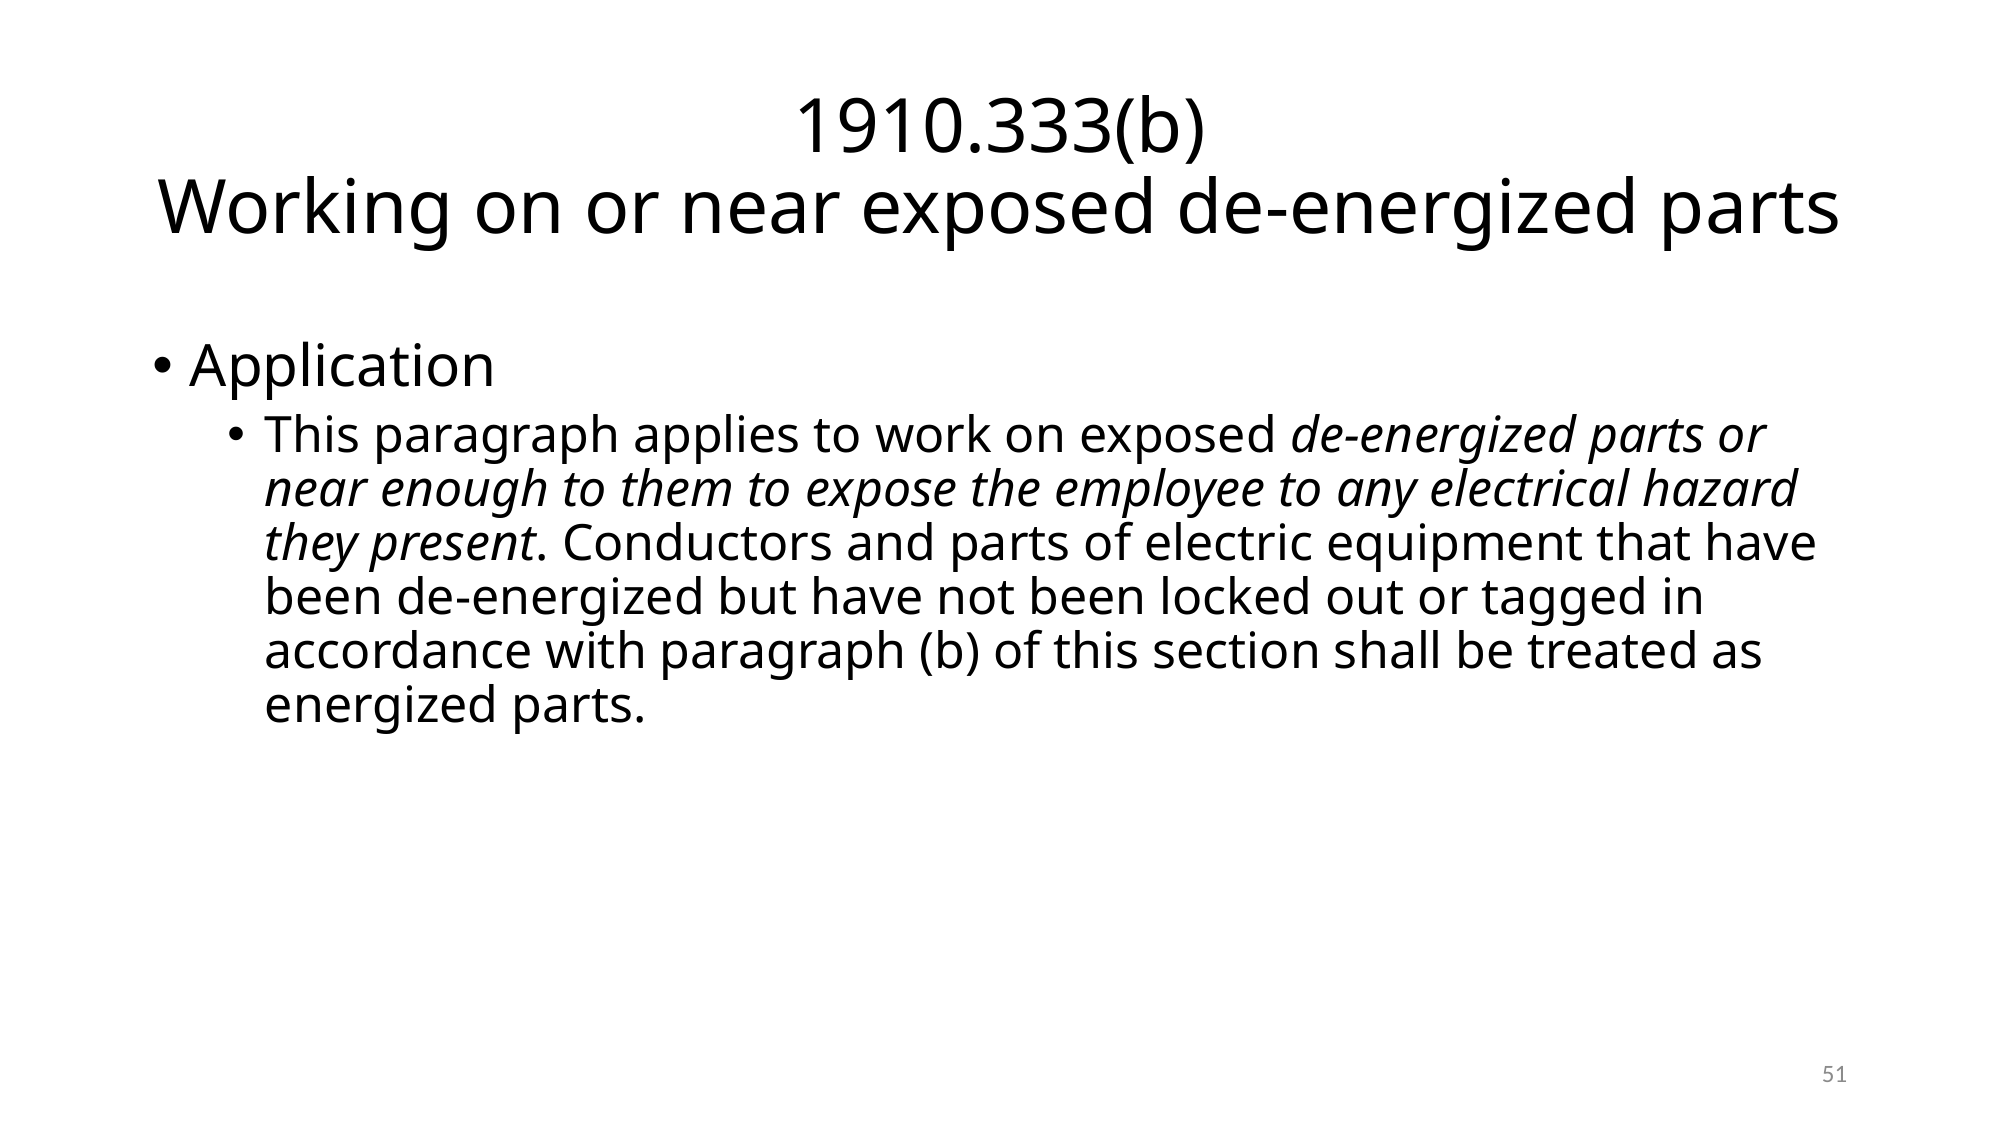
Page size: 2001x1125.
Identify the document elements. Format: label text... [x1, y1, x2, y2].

title 1910.333(b) Working on or near exposed de-energized parts [137, 59, 1863, 278]
slide_number 51 [1412, 1042, 1863, 1103]
list Application This paragraph applies to work on exposed de-energized parts or near enough to them to expose the employee to any electrical hazard they present. Conductors and parts of electric equipment that have been de-energized but have not been locked out or tagged in accordance with paragraph (b) of this section shall be treated as energized parts. [137, 328, 1863, 1091]
